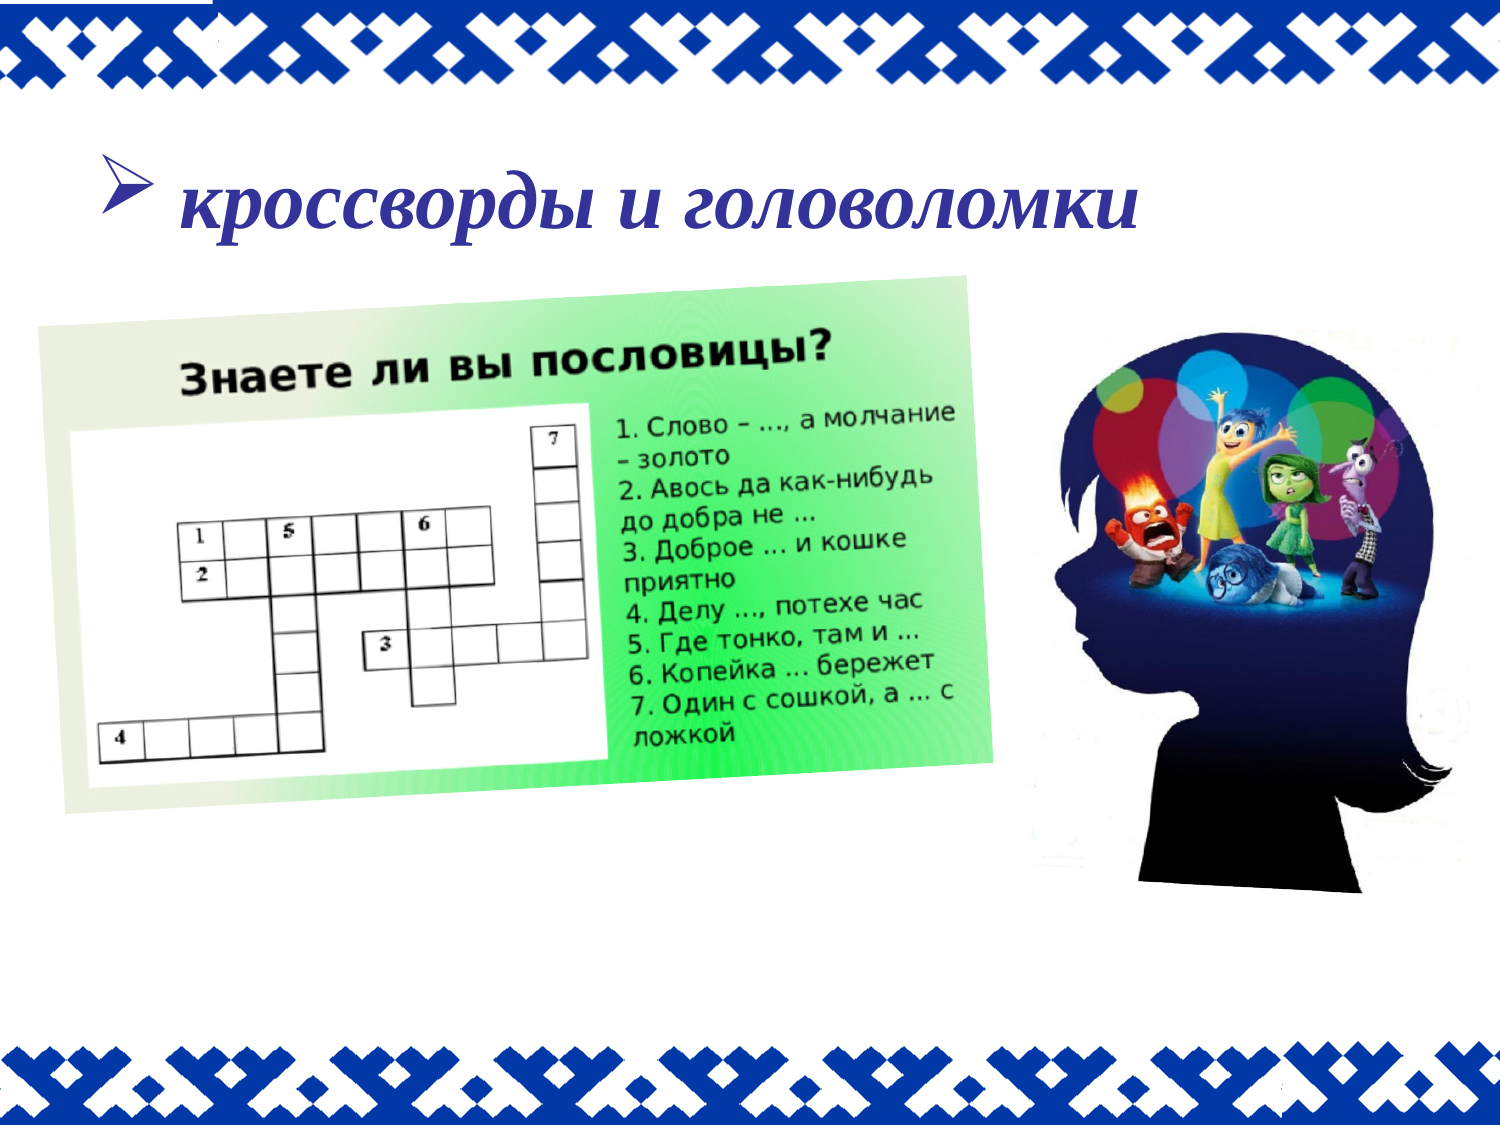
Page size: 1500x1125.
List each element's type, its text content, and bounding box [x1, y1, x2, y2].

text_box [0, 1024, 1500, 1125]
text_box кроссворды и головоломки [80, 137, 1157, 253]
picture [39, 275, 993, 815]
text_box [0, 0, 1500, 105]
picture [1014, 314, 1499, 898]
